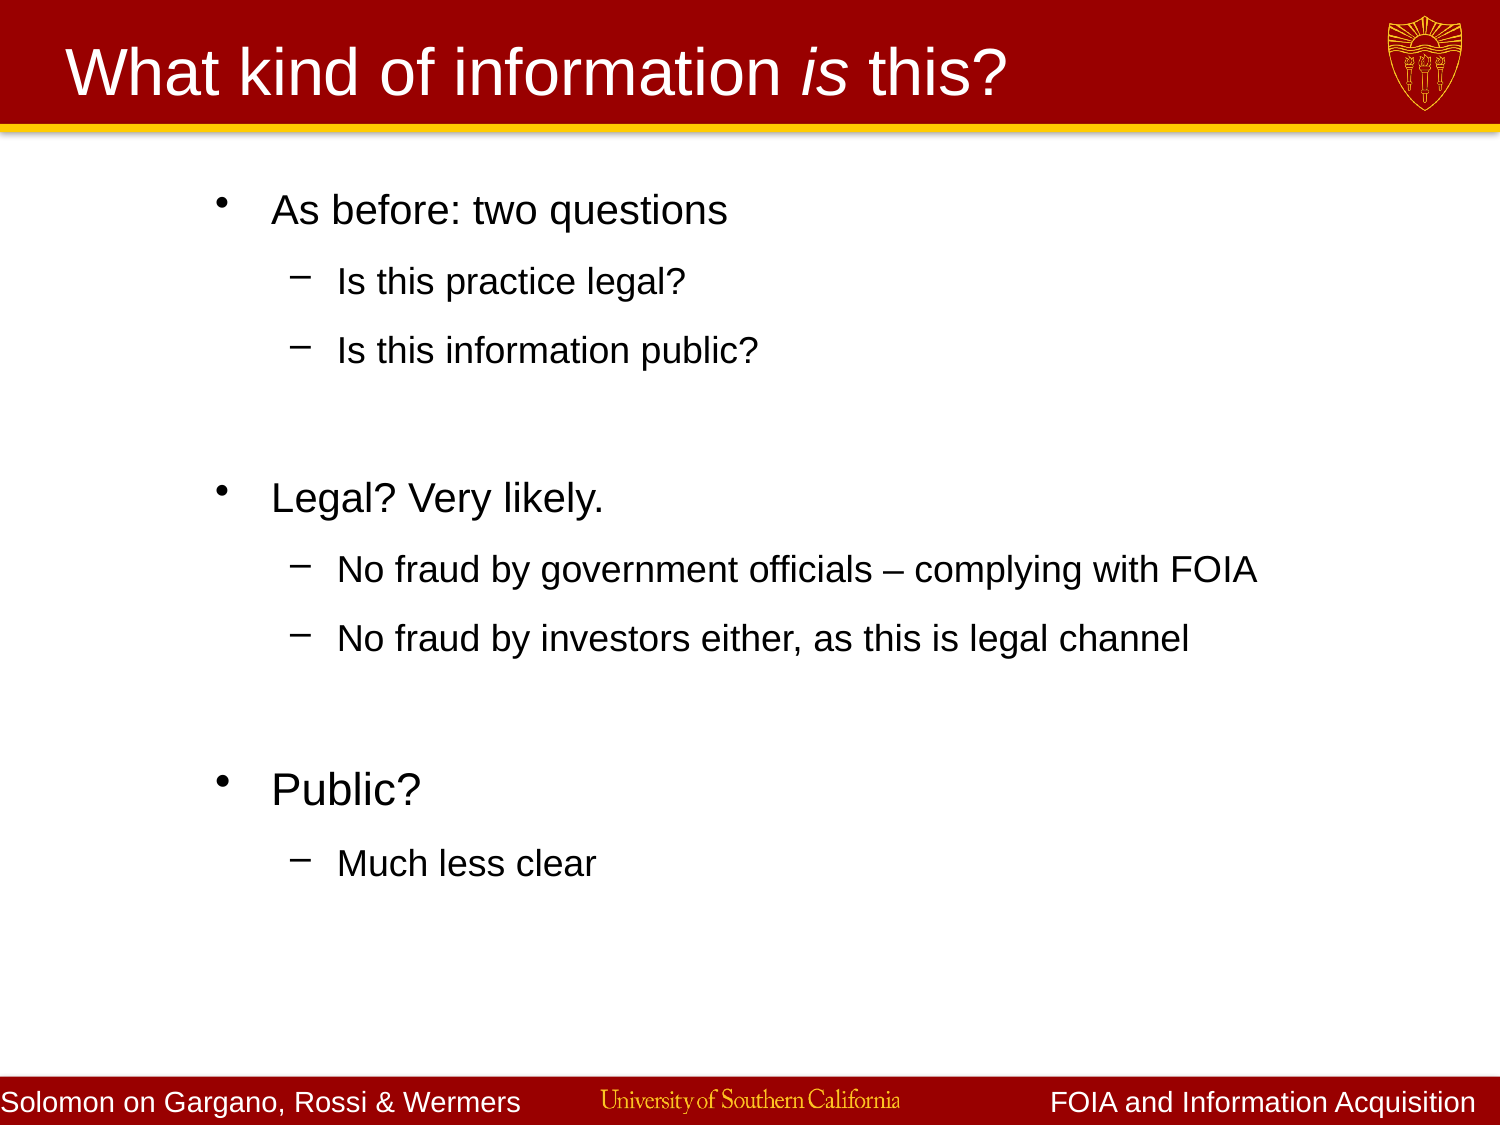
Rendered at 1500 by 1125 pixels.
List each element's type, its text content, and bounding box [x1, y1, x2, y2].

title What kind of information is this? [49, 24, 1401, 113]
list As before: two questions Is this practice legal? Is this information public? Legal? Very likely. No fraud by government officials – complying with FOIA No fraud by investors either, as this is legal channel Public? Much less clear [199, 174, 1401, 1001]
